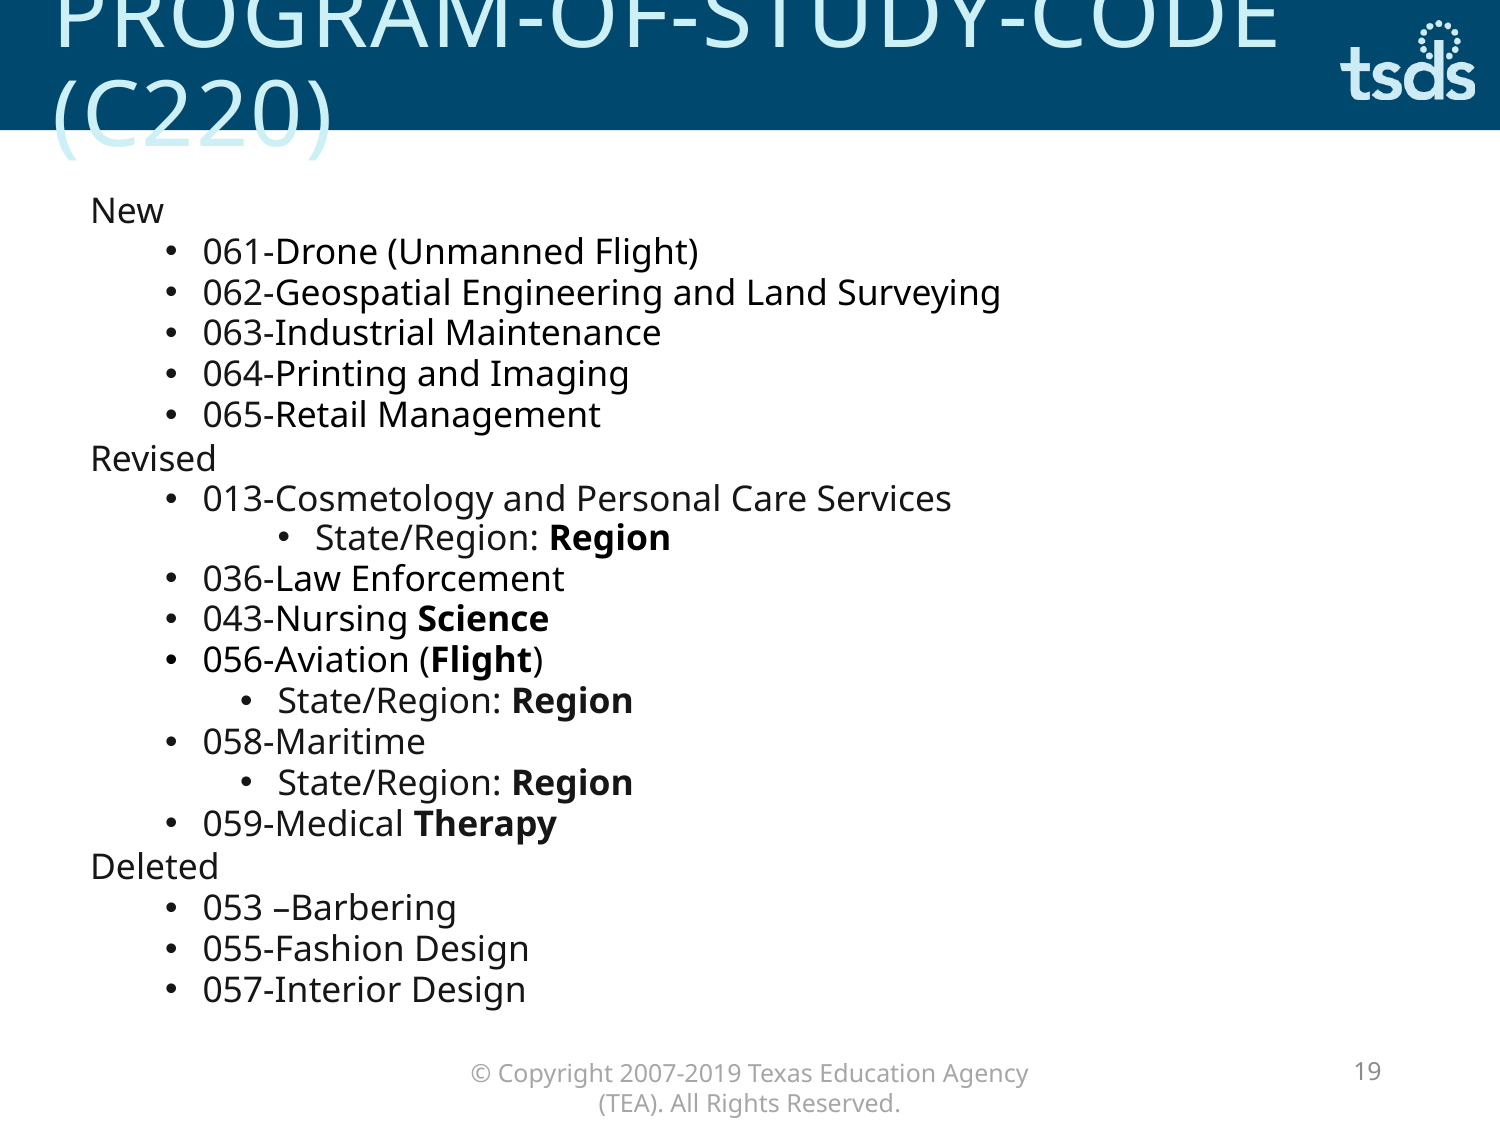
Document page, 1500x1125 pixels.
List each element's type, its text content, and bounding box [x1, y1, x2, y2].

picture [1447, 63, 1474, 99]
list New 061-Drone (Unmanned Flight) 062-Geospatial Engineering and Land Surveying 063-Industrial Maintenance 064-Printing and Imaging 065-Retail Management Revised 013-Cosmetology and Personal Care Services State/Region: Region 036-Law Enforcement 043-Nursing Science 056-Aviation (Flight) State/Region: Region 058-Maritime State/Region: Region 059-Medical Therapy Deleted 053 –Barbering 055-Fashion Design 057-Interior Design [75, 162, 1397, 1043]
picture [1373, 62, 1401, 99]
slide_number 19 [1059, 1043, 1397, 1103]
picture [1341, 48, 1369, 99]
picture [1405, 41, 1443, 99]
title Program-of-study-code (c220) [37, 2, 1332, 133]
